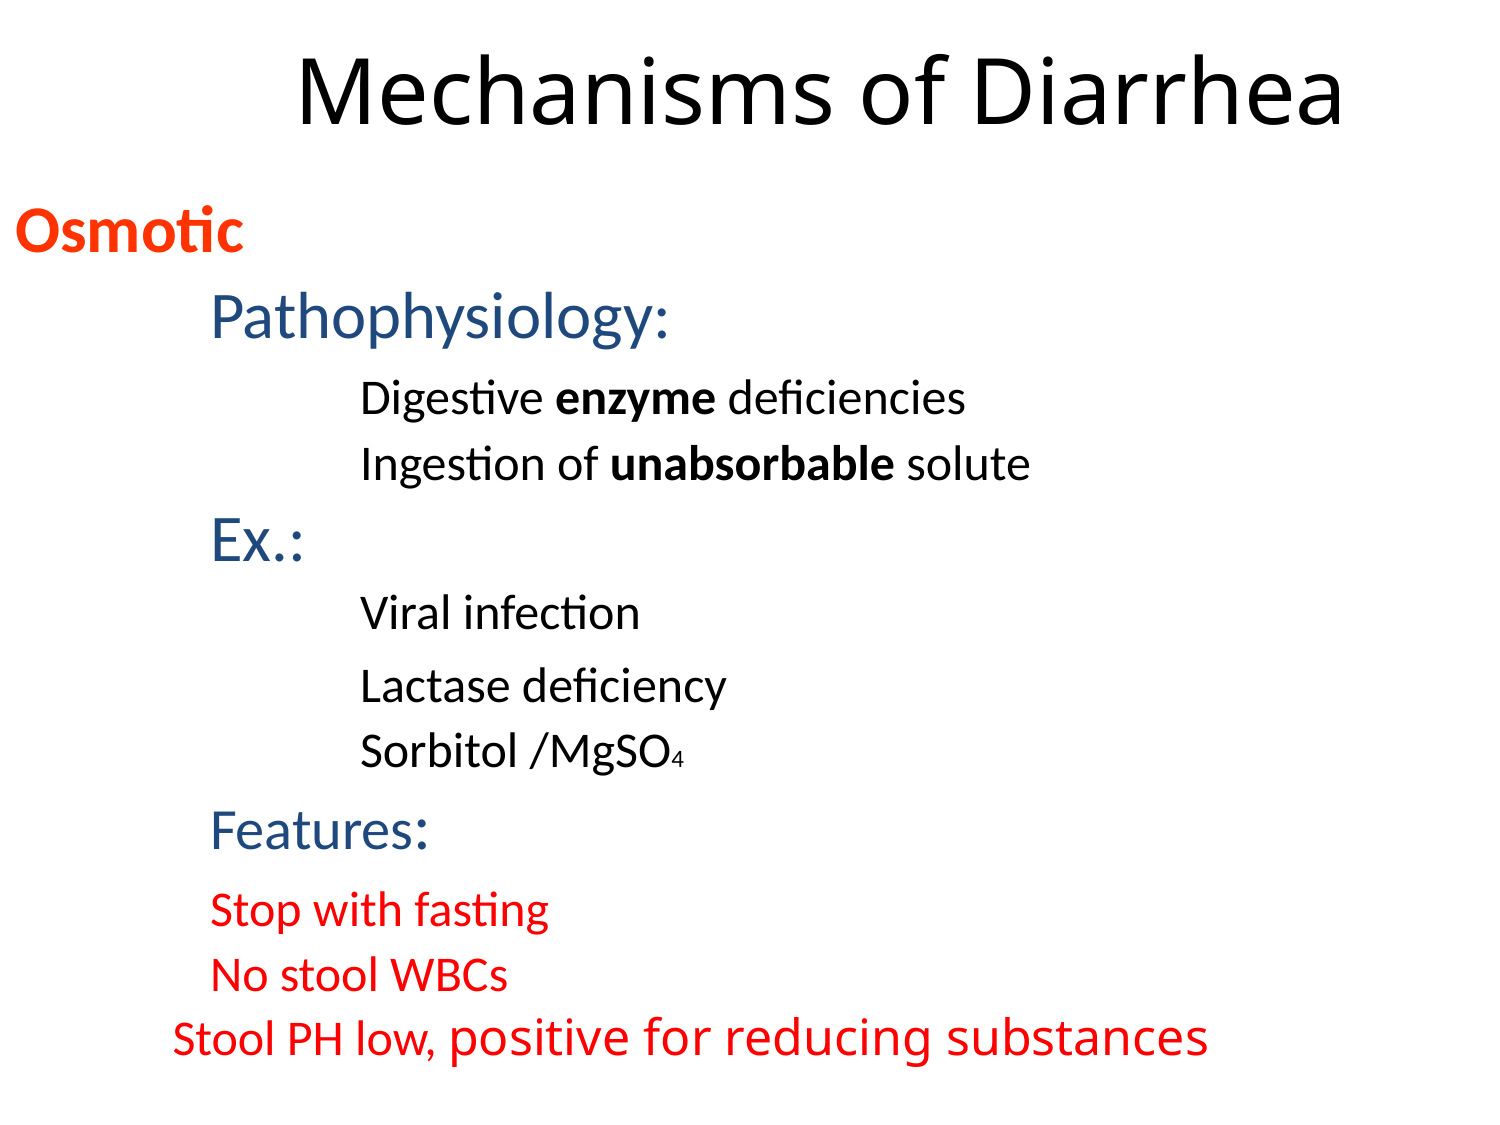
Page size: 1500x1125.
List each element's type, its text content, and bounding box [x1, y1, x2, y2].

title Mechanisms of Diarrhea [0, 0, 1500, 175]
list Osmotic Pathophysiology: Digestive enzyme deficiencies Ingestion of unabsorbable solute Ex.: Viral infection Lactase deficiency Sorbitol /MgSO4 Features: Stop with fasting No stool WBCs Stool PH low, positive for reducing substances [0, 187, 1500, 1125]
